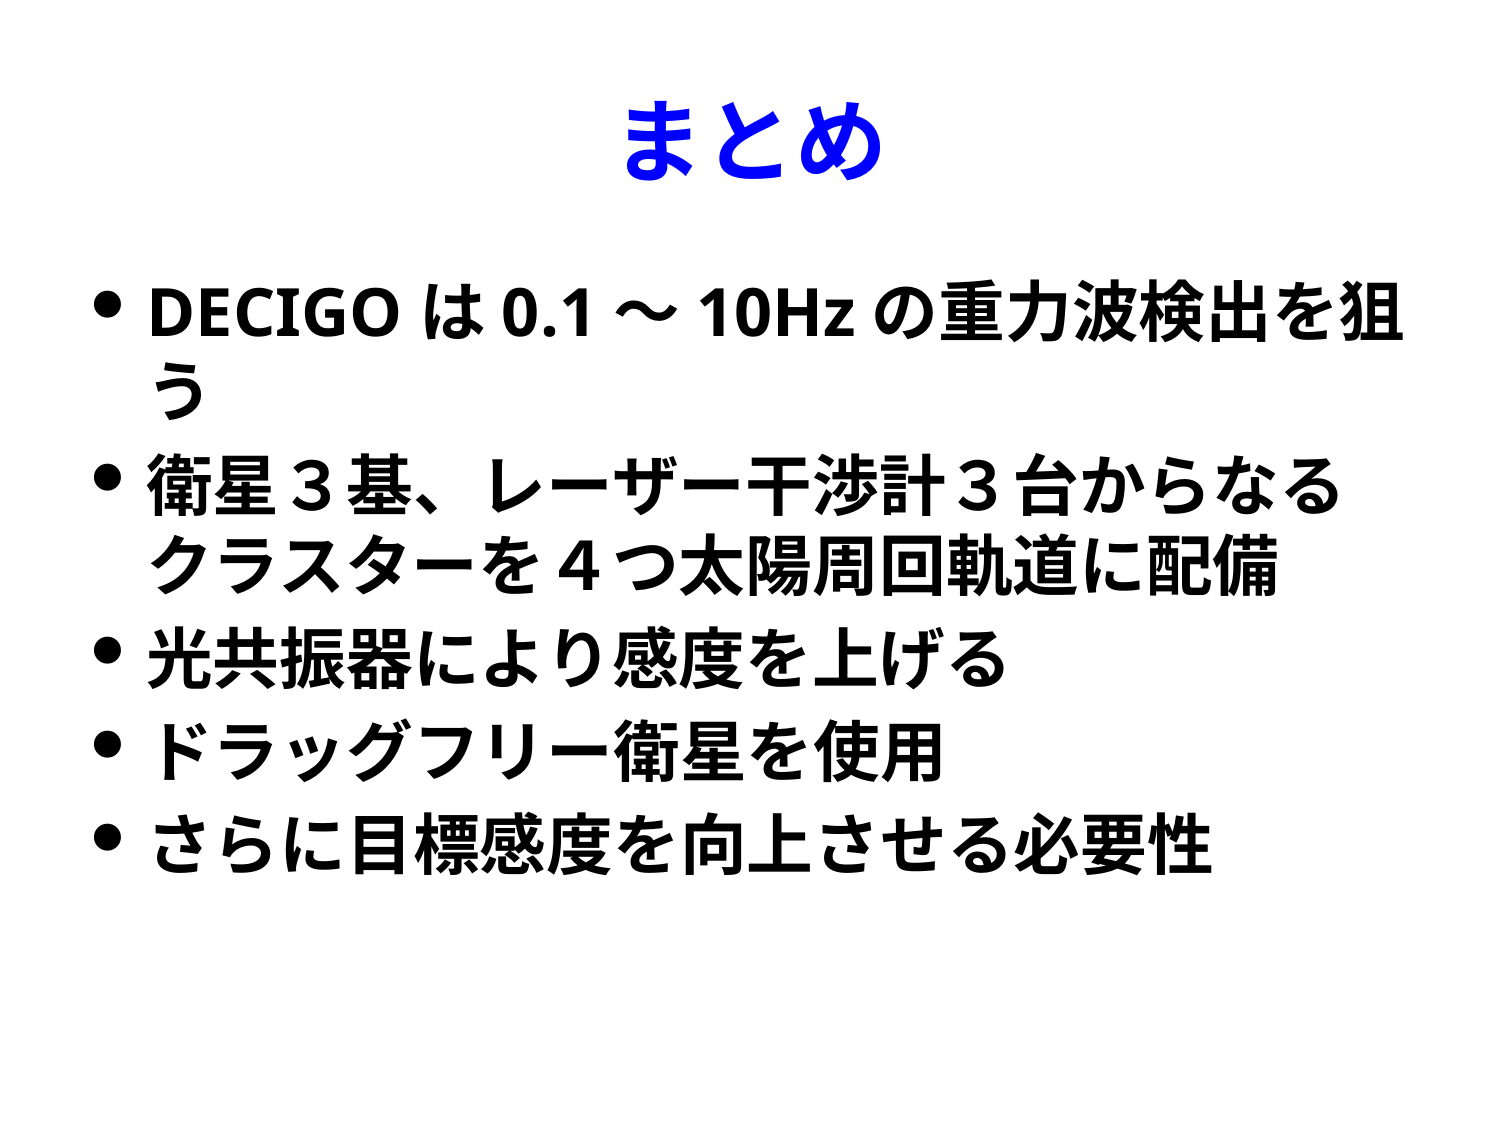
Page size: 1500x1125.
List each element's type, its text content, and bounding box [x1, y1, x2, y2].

title まとめ [74, 44, 1426, 233]
list DECIGOは0.1～10Hzの重力波検出を狙う 衛星３基、レーザー干渉計３台からなるクラスターを４つ太陽周回軌道に配備 光共振器により感度を上げる ドラッグフリー衛星を使用 さらに目標感度を向上させる必要性 [74, 262, 1426, 1006]
